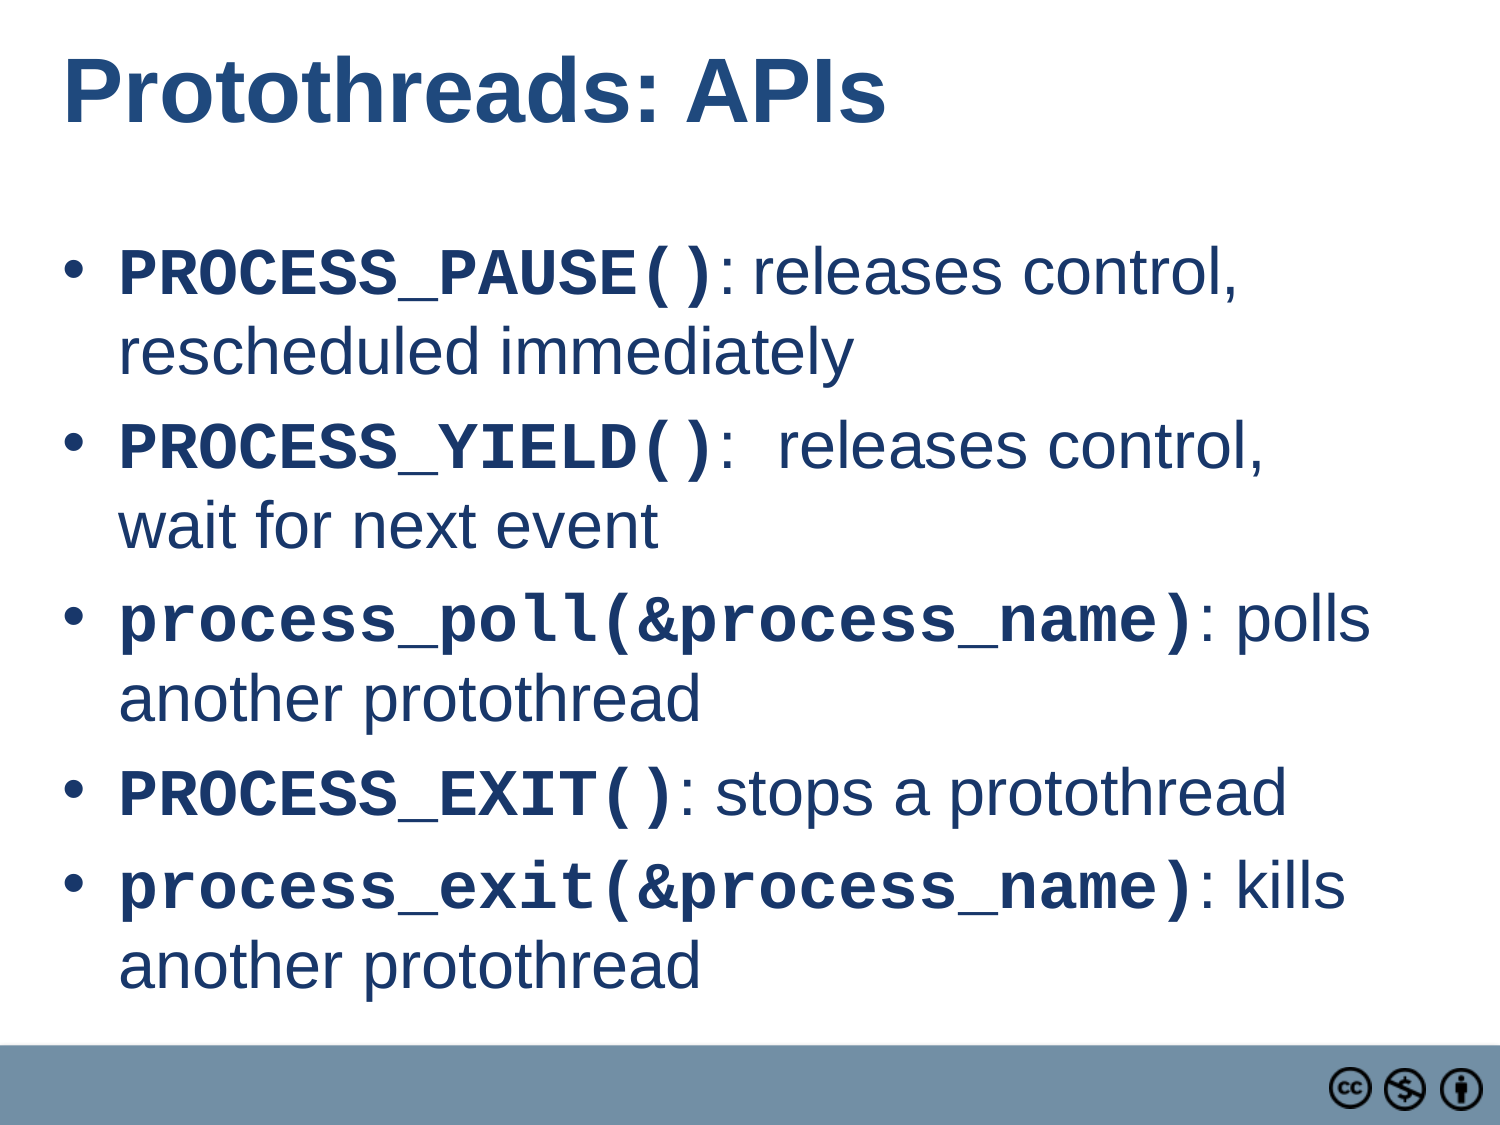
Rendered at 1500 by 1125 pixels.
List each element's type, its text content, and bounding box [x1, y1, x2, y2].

title Protothreads: APIs [47, 22, 1455, 161]
picture [1329, 1067, 1372, 1109]
picture [1384, 1068, 1426, 1111]
text_box PROCESS_PAUSE(): releases control, rescheduled immediately PROCESS_YIELD(): releases control, wait for next event process_poll(&process_name): polls another protothread PROCESS_EXIT(): stops a protothread process_exit(&process_name): kills another protothread [47, 220, 1414, 1013]
picture [1440, 1068, 1483, 1111]
